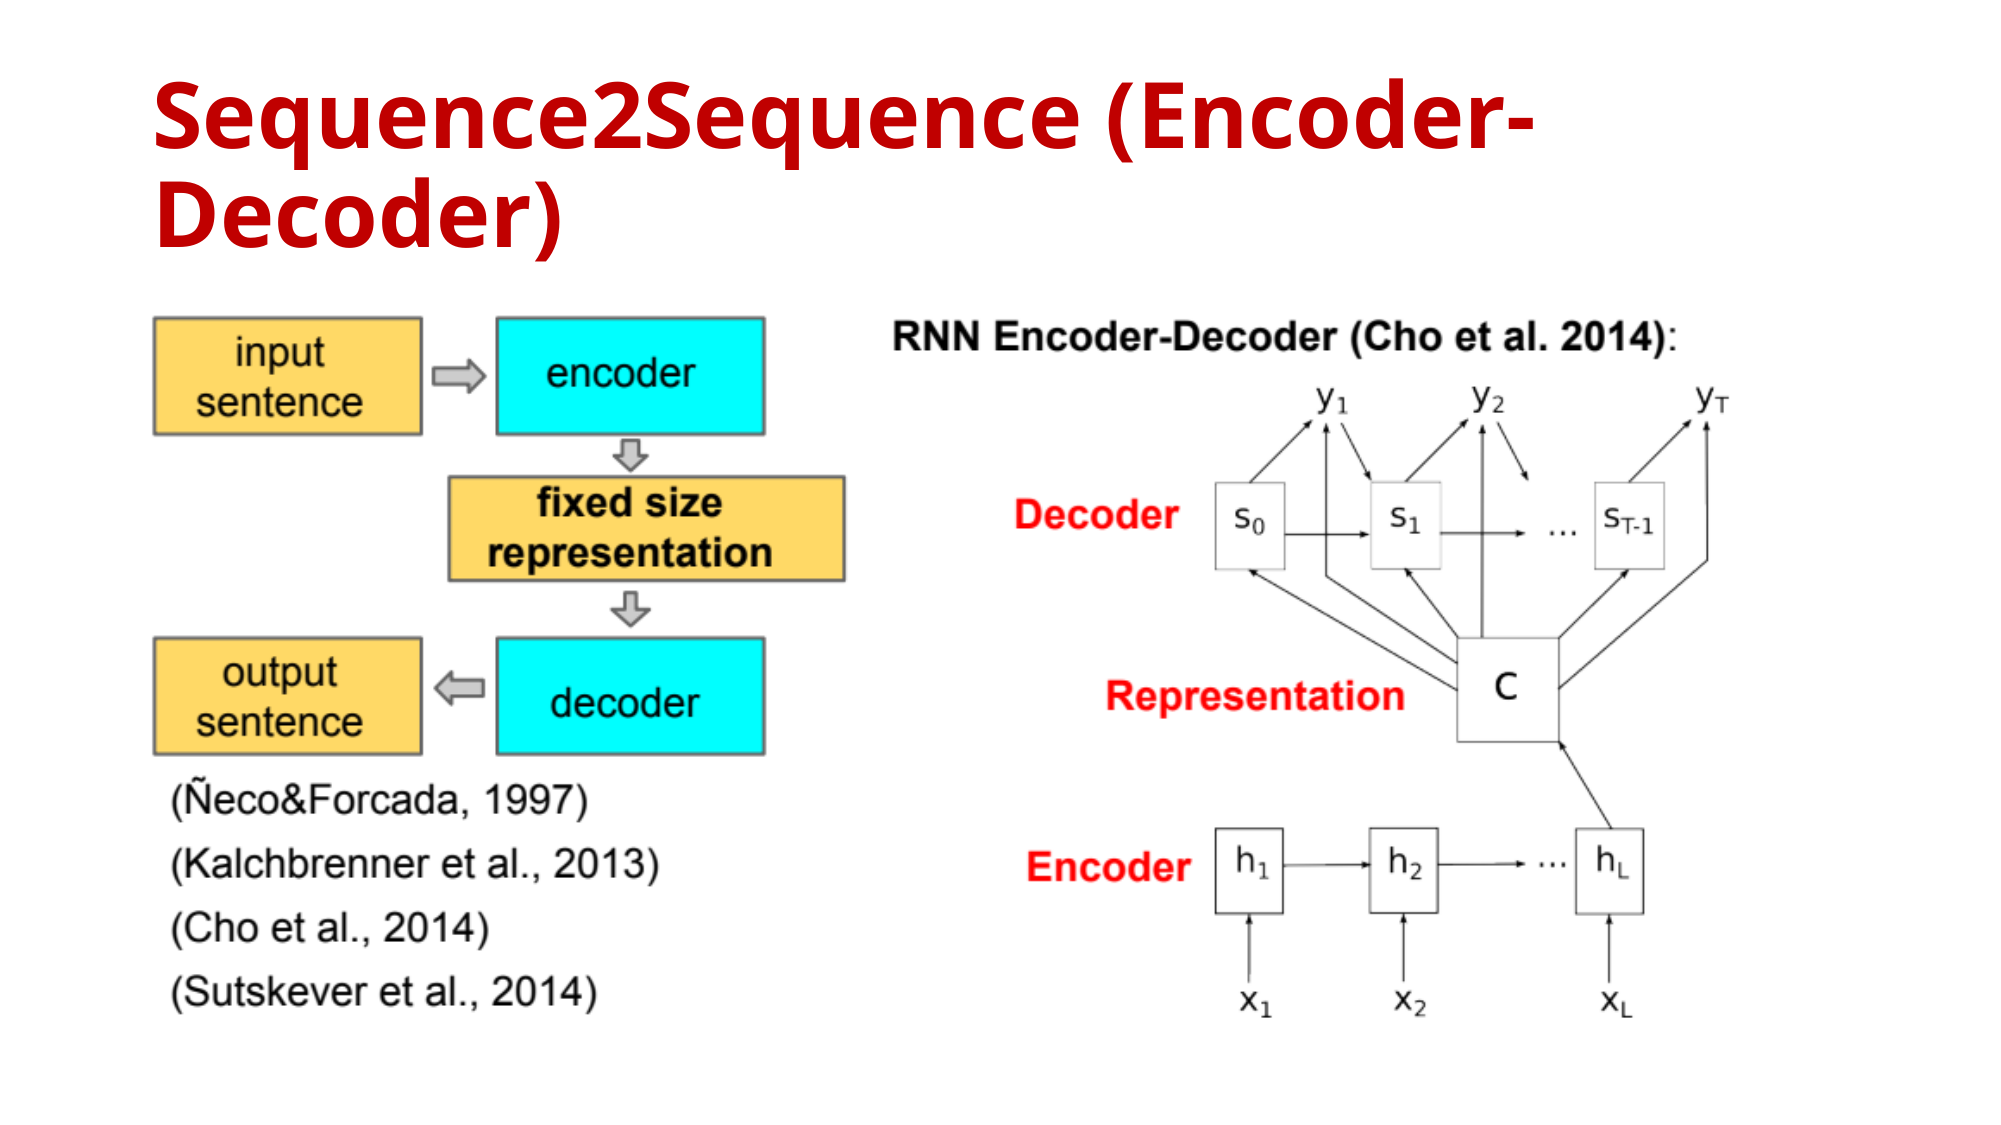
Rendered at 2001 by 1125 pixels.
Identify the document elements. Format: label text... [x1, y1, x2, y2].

picture [125, 311, 1740, 1034]
title Sequence2Sequence (Encoder-Decoder) [137, 59, 1863, 278]
